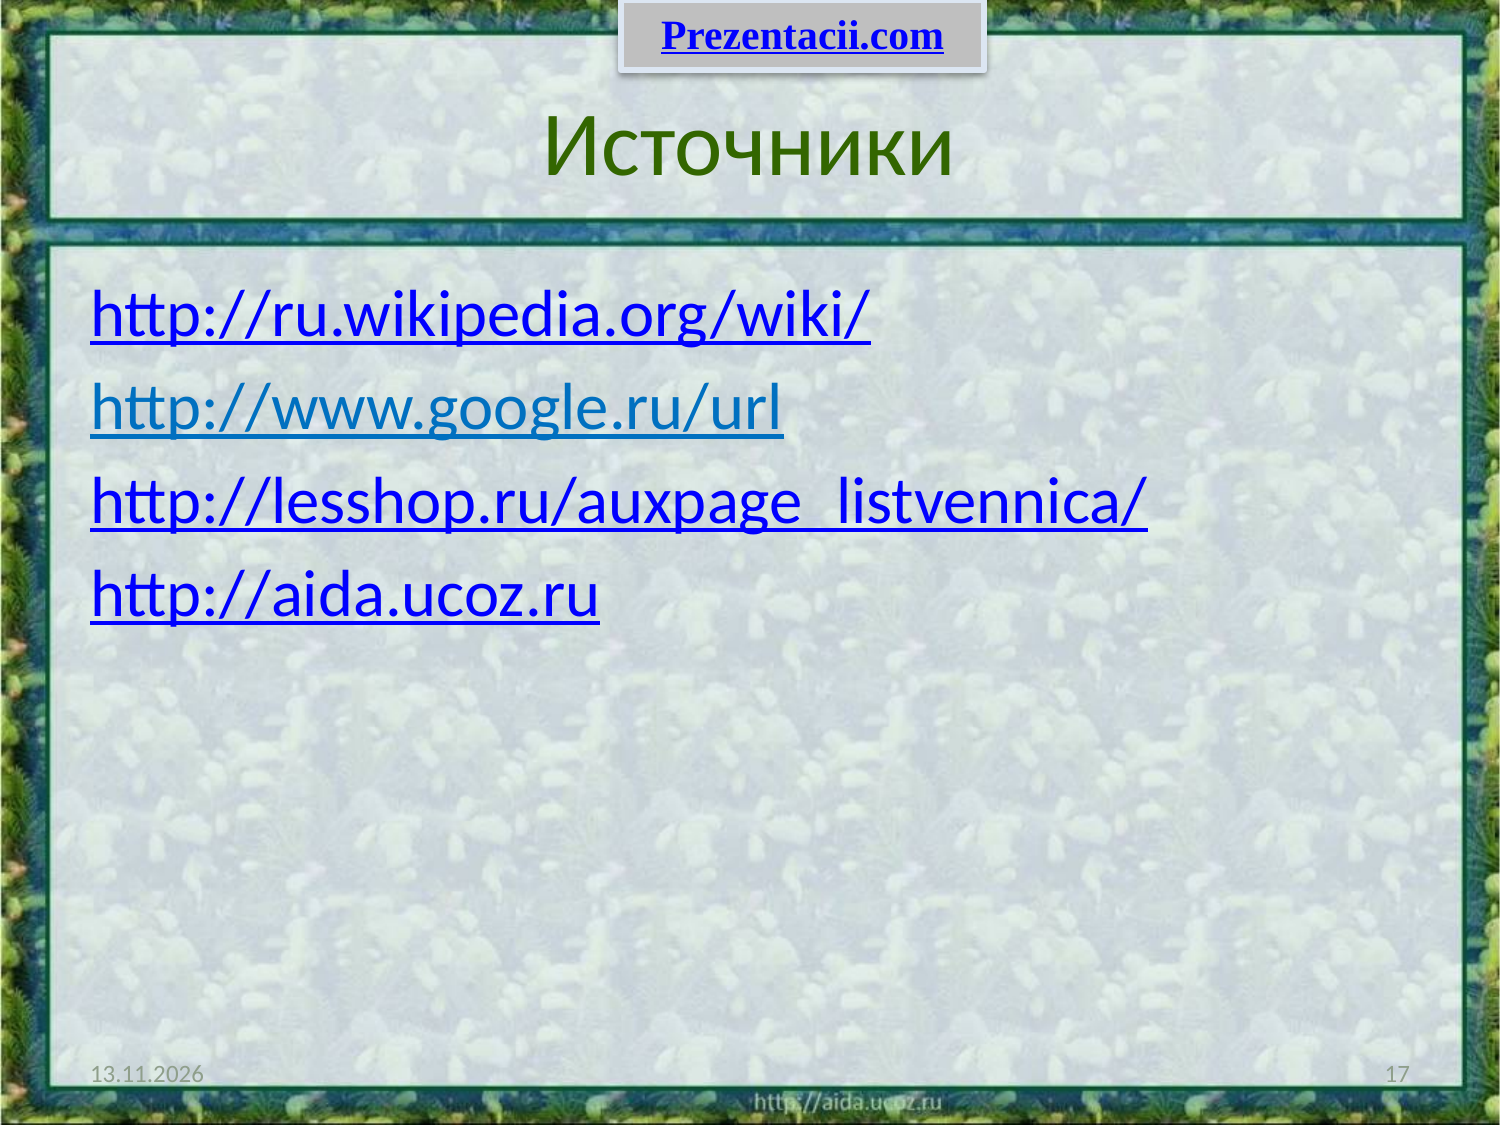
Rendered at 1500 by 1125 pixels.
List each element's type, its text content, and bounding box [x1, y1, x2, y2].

title Источники [74, 44, 1426, 233]
text_box Prezentacii.com [618, 0, 987, 73]
list http://ru.wikipedia.org/wiki/ http://www.google.ru/url http://lesshop.ru/auxpage_listvennica/ http://aida.ucoz.ru [74, 262, 1426, 1006]
picture [0, 0, 1500, 1125]
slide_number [75, 1042, 425, 1103]
slide_number 17 [1074, 1042, 1425, 1103]
